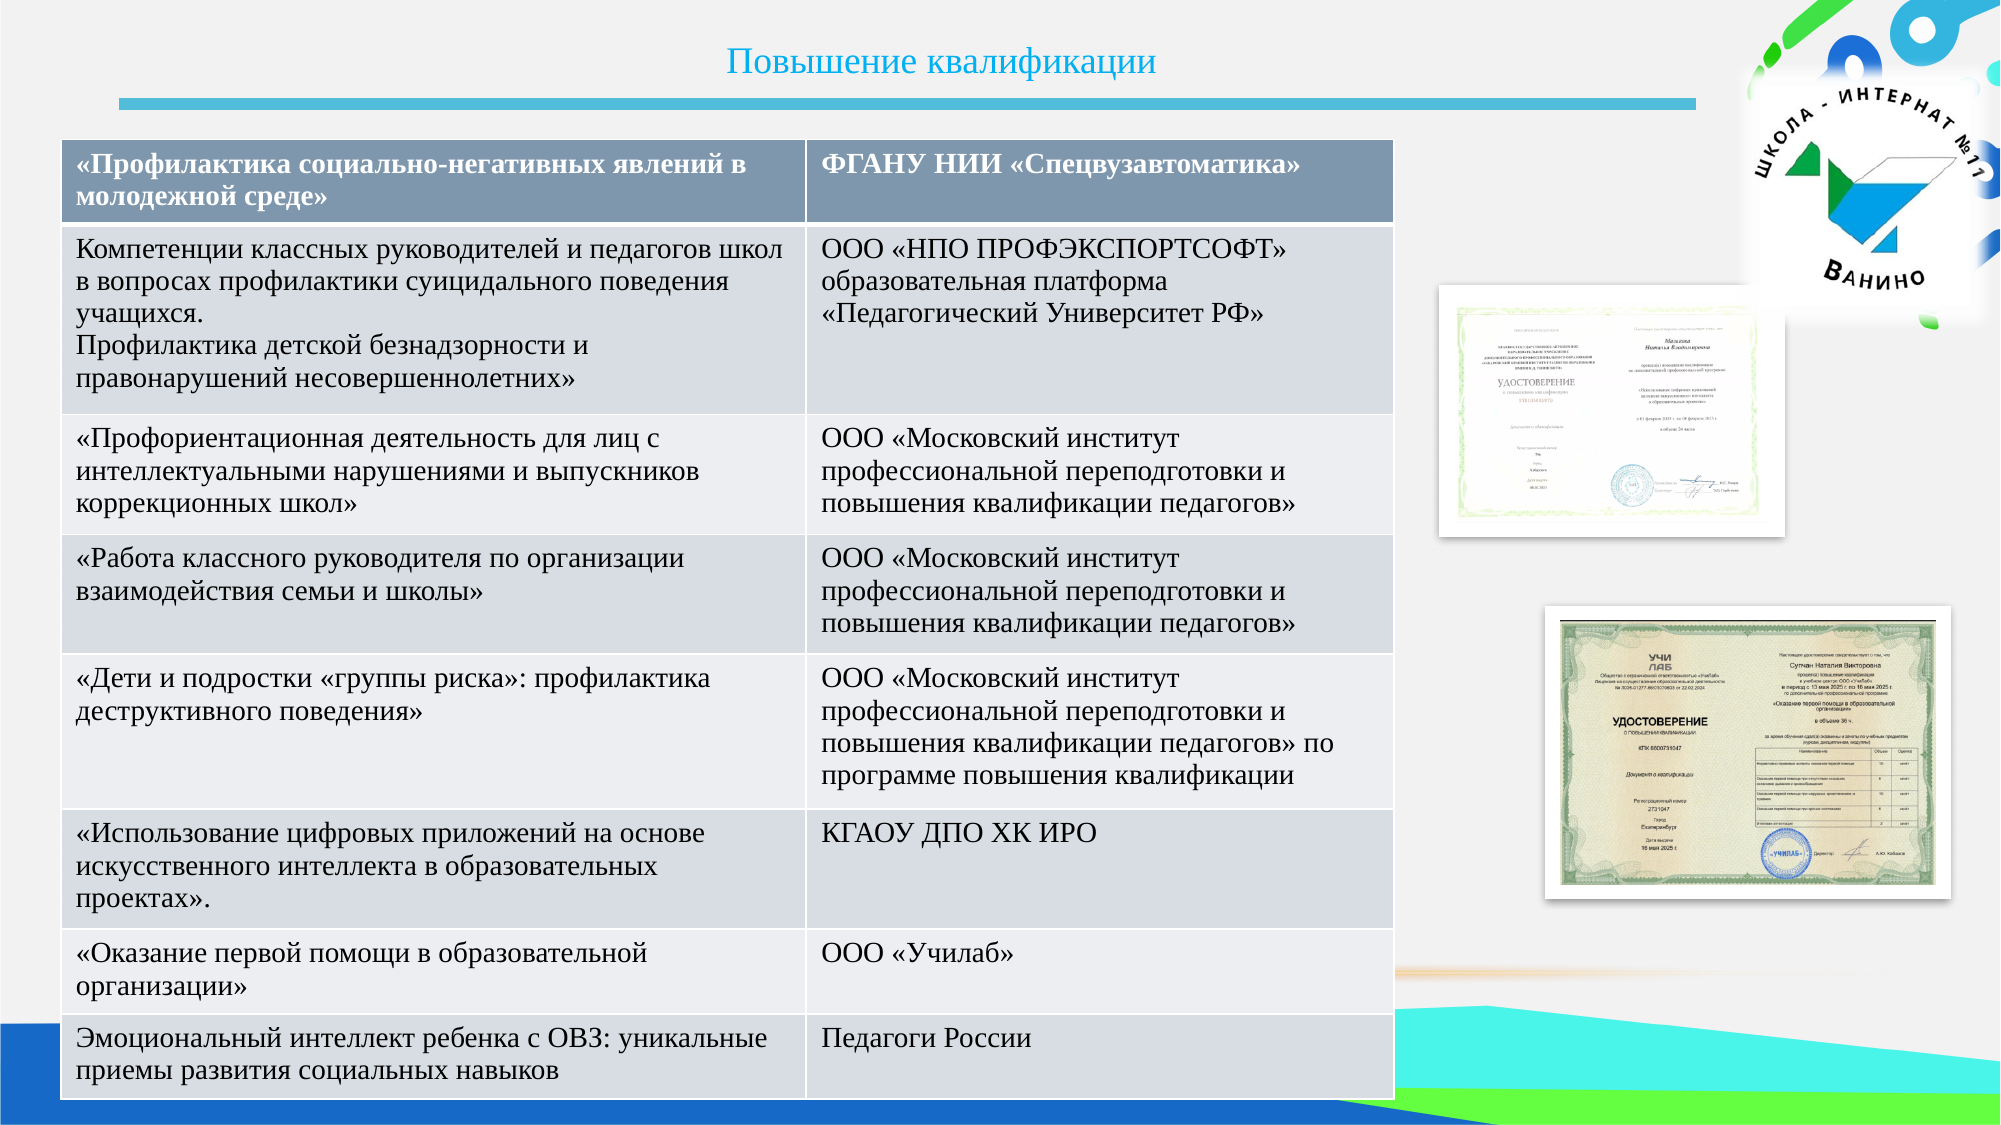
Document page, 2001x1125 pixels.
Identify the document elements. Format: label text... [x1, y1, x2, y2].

table_cell Педагоги России [807, 1015, 1393, 1098]
table_cell КГАОУ ДПО ХК ИРО [807, 810, 1393, 928]
table_cell «Профориентационная деятельность для лиц с интеллектуальными нарушениями и выпускников коррекционных школ» [62, 415, 805, 534]
text_box [153, 76, 1722, 203]
picture [0, 0, 2001, 1125]
table_cell ООО «Московский институт профессиональной переподготовки и повышения квалификации педагогов» [807, 415, 1393, 534]
table_header «Профилактика социально-негативных явлений в молодежной среде» [62, 140, 805, 222]
table_header ФГАНУ НИИ «Спецвузавтоматика» [807, 140, 1393, 222]
table_cell «Дети и подростки «группы риска»: профилактика деструктивного поведения» [62, 655, 805, 808]
table_cell «Оказание первой помощи в образовательной организации» [62, 930, 805, 1013]
table_cell «Работа классного руководителя по организации взаимодействия семьи и школы» [62, 535, 805, 653]
table_cell ООО «Училаб» [807, 930, 1393, 1013]
table_cell «Использование цифровых приложений на основе искусственного интеллекта в образовательных проектах». [62, 810, 805, 928]
table_cell ООО «Московский институт профессиональной переподготовки и повышения квалификации педагогов» по программе повышения квалификации [807, 655, 1393, 808]
text_box Повышение квалификации [429, 28, 1454, 89]
table_cell Компетенции классных руководителей и педагогов школ в вопросах профилактики суицидального поведения учащихся. Профилактика детской безнадзорности и правонарушений несовершеннолетних» [62, 227, 805, 414]
table_cell ООО «НПО ПРОФЭКСПОРТСОФТ» образовательная платформа «Педагогический Университет РФ» [807, 227, 1393, 414]
table_cell ООО «Московский институт профессиональной переподготовки и повышения квалификации педагогов» [807, 535, 1393, 653]
table_cell Эмоциональный интеллект ребенка с ОВЗ: уникальные приемы развития социальных навыков [62, 1015, 805, 1098]
